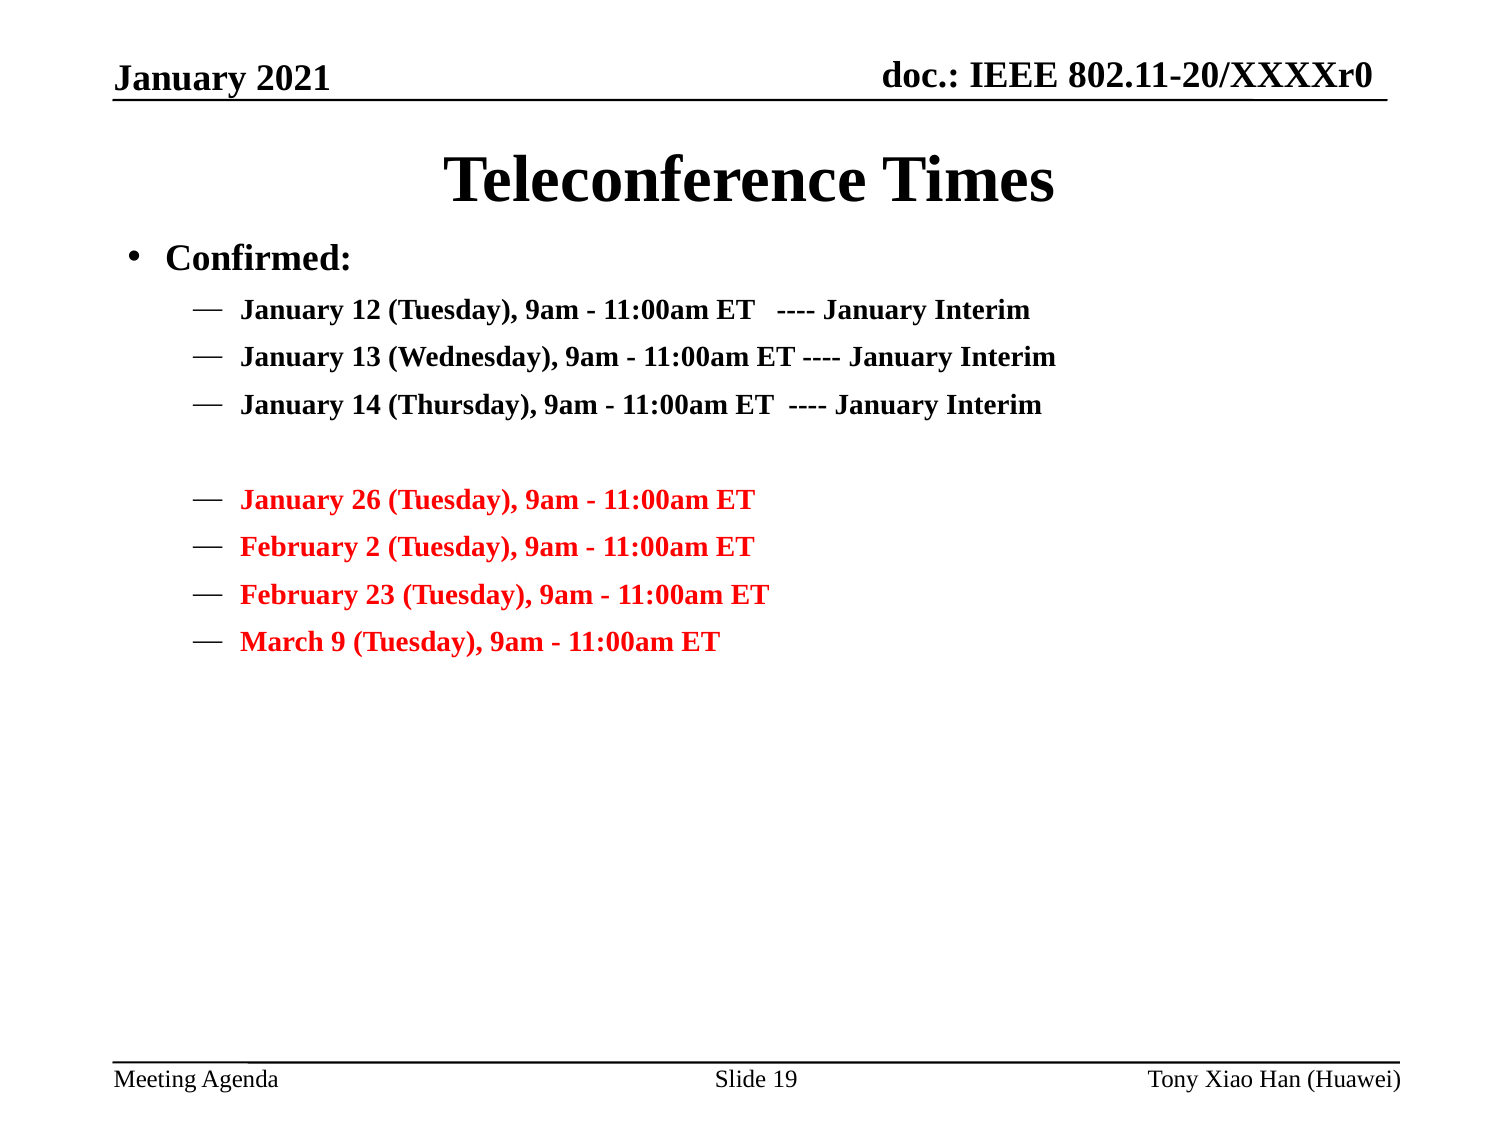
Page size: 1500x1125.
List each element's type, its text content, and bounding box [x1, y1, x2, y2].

text_box Teleconference Times [112, 87, 1388, 224]
footer Tony Xiao Han (Huawei) [999, 1061, 1402, 1093]
slide_number Slide 19 [712, 1061, 800, 1093]
text_box Confirmed: January 12 (Tuesday), 9am - 11:00am ET ---- January Interim January 13 (Wednesday), 9am - 11:00am ET ---- January Interim January 14 (Thursday), 9am - 11:00am ET ---- January Interim January 26 (Tuesday), 9am - 11:00am ET February 2 (Tuesday), 9am - 11:00am ET February 23 (Tuesday), 9am - 11:00am ET March 9 (Tuesday), 9am - 11:00am ET [112, 224, 1388, 1000]
